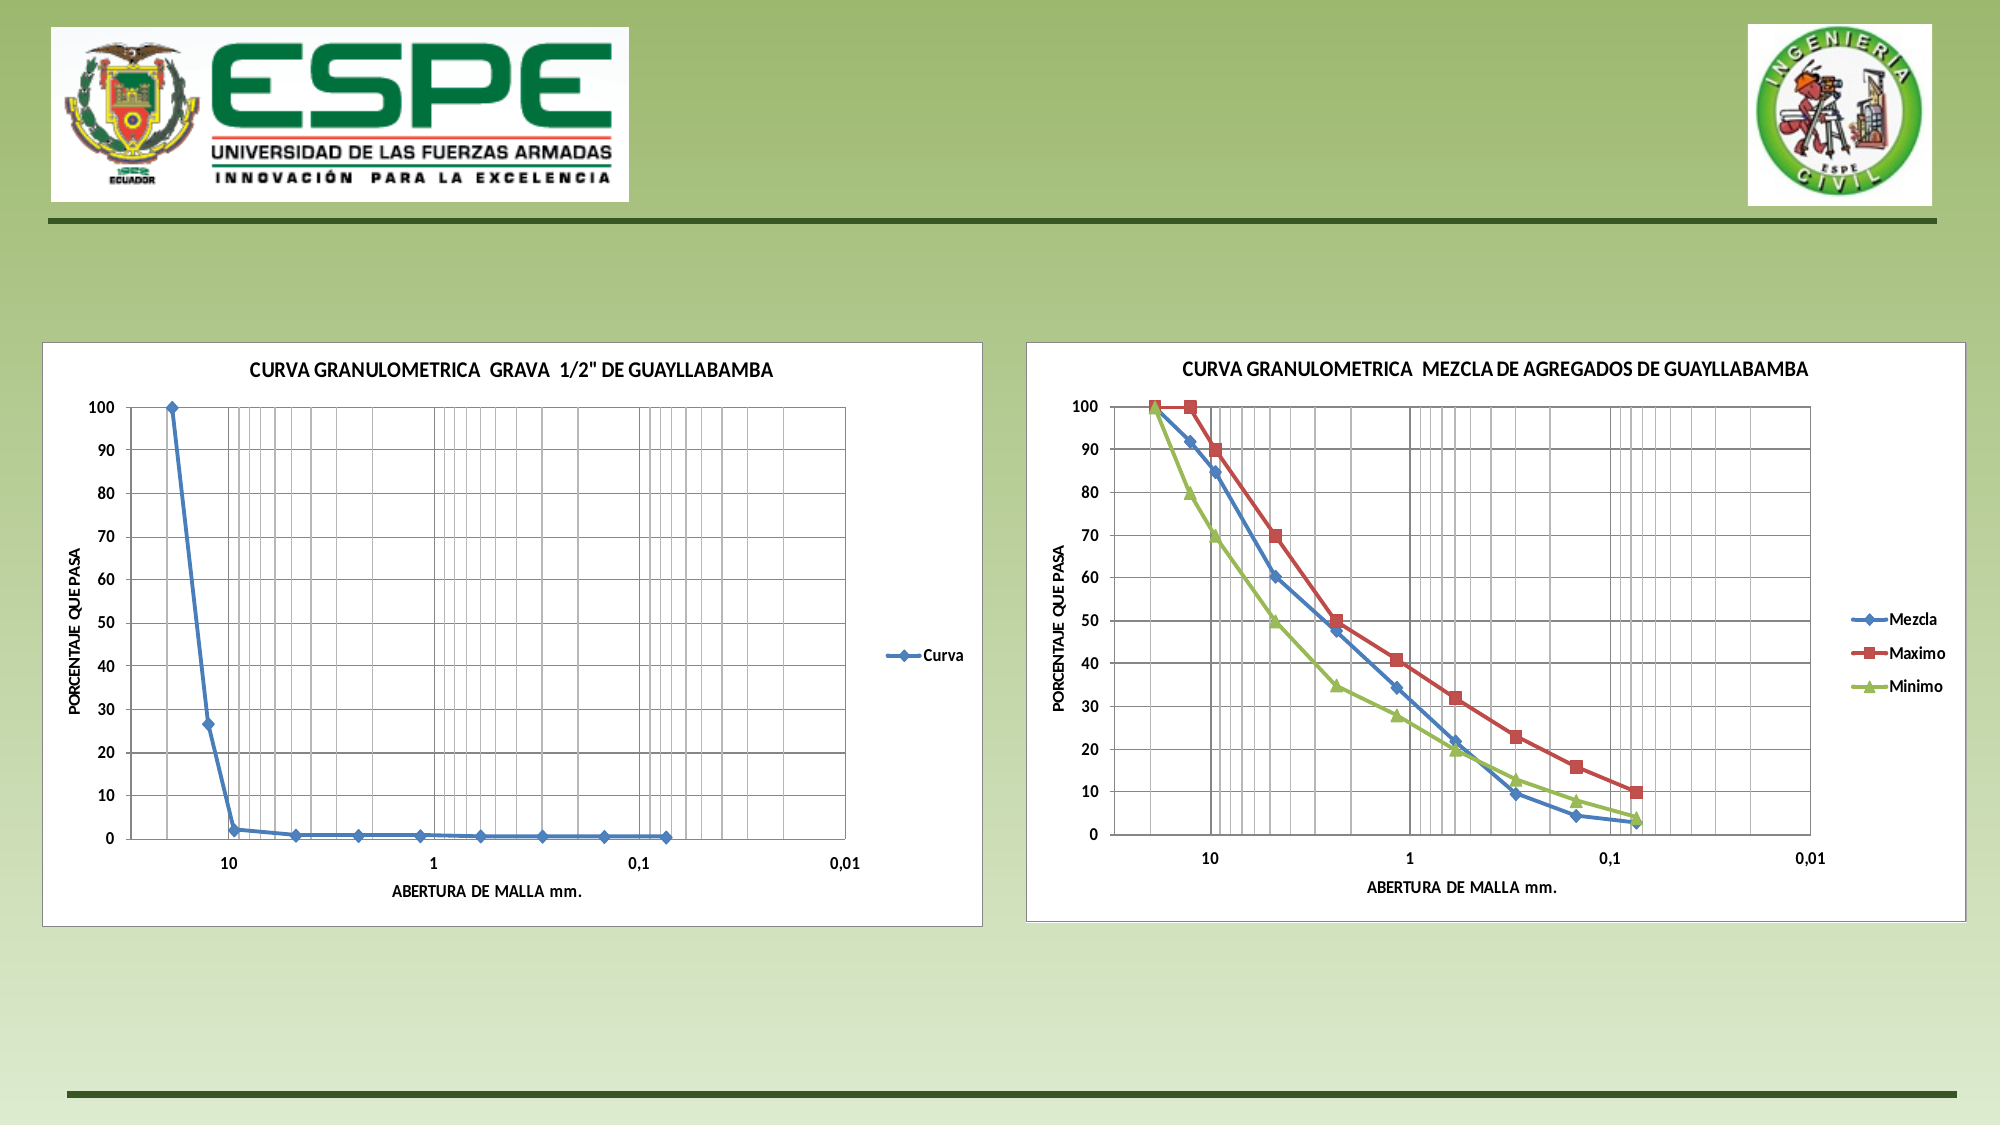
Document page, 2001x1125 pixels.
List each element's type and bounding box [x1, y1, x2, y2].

picture [51, 27, 629, 203]
picture [40, 340, 984, 928]
picture [1747, 24, 1933, 206]
picture [1024, 340, 1967, 923]
